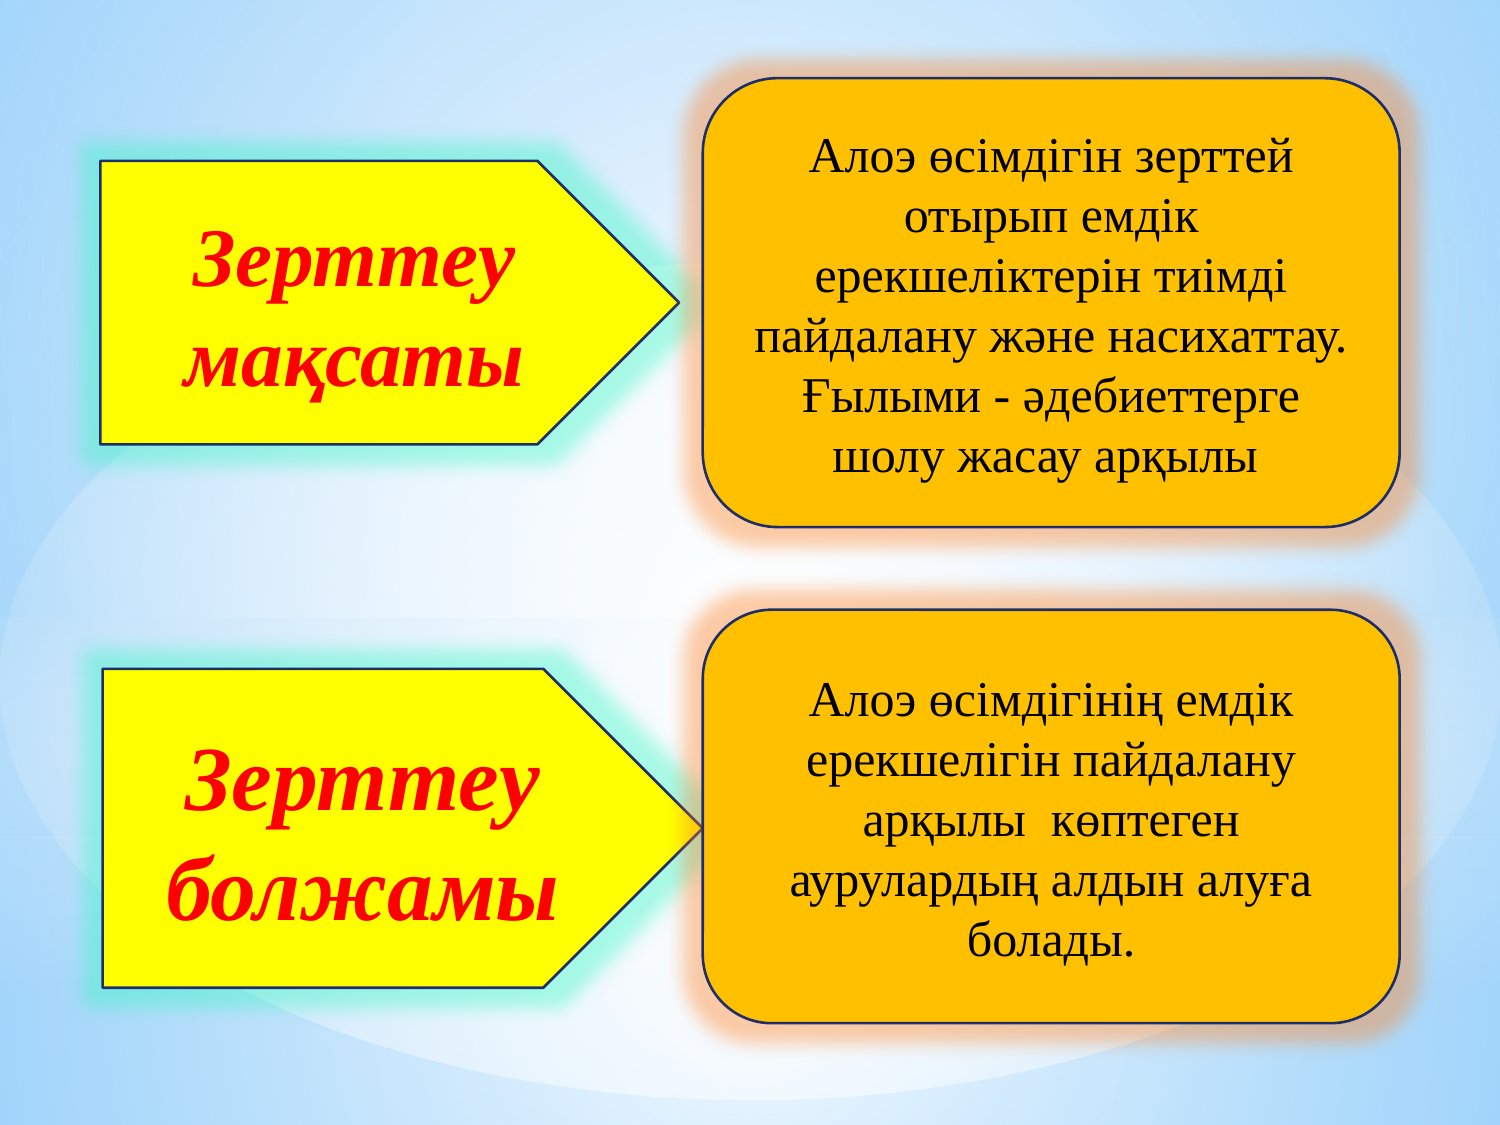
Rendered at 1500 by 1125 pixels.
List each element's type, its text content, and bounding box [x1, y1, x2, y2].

text_box Алоэ өсімдігін зерттей отырып емдік ерекшеліктерін тиімді пайдалану және насихаттау. Ғылыми - әдебиеттерге шолу жасау арқылы [701, 76, 1401, 529]
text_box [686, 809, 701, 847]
text_box Алоэ өсімдігінің емдік ерекшелігін пайдалану арқылы көптеген аурулардың алдын алуға болады. [701, 608, 1401, 1025]
text_box Зерттеу болжамы [101, 667, 686, 990]
text_box Зерттеу мақсаты [99, 159, 681, 446]
